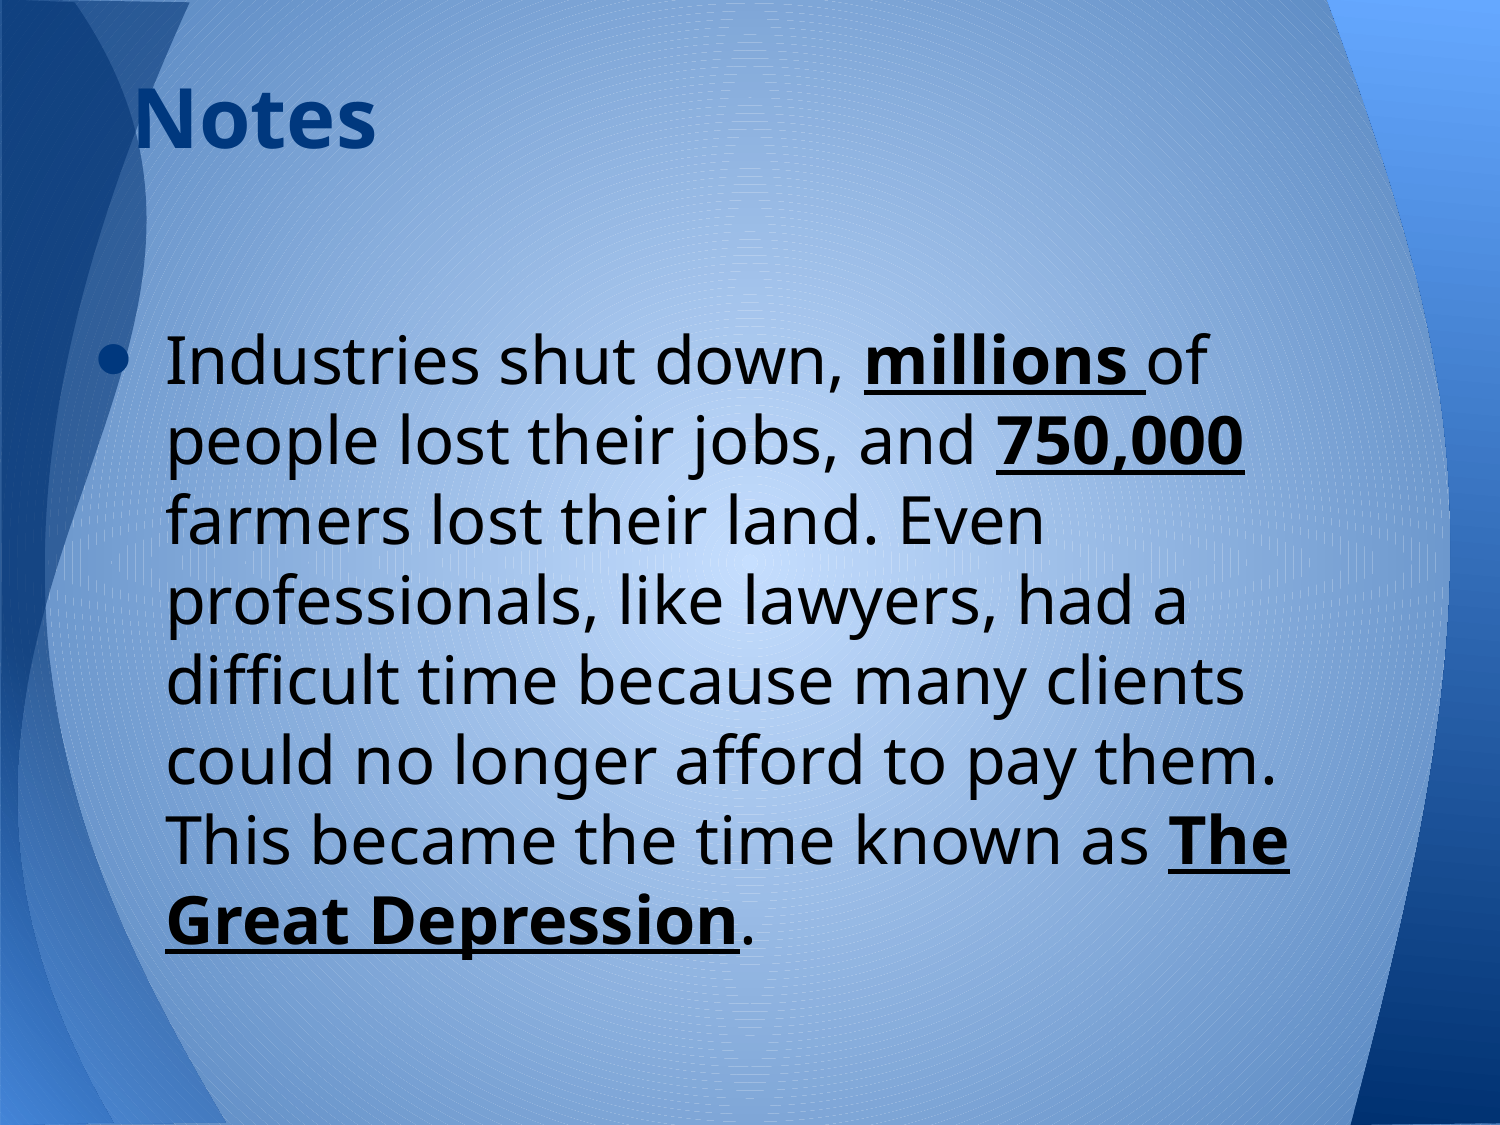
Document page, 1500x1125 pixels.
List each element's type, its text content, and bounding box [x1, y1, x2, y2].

title Notes [75, 45, 1425, 181]
list Industries shut down, millions of people lost their jobs, and 750,000 farmers lost their land. Even professionals, like lawyers, had a difficult time because many clients could no longer afford to pay them. This became the time known as The Great Depression. [75, 222, 1425, 1078]
